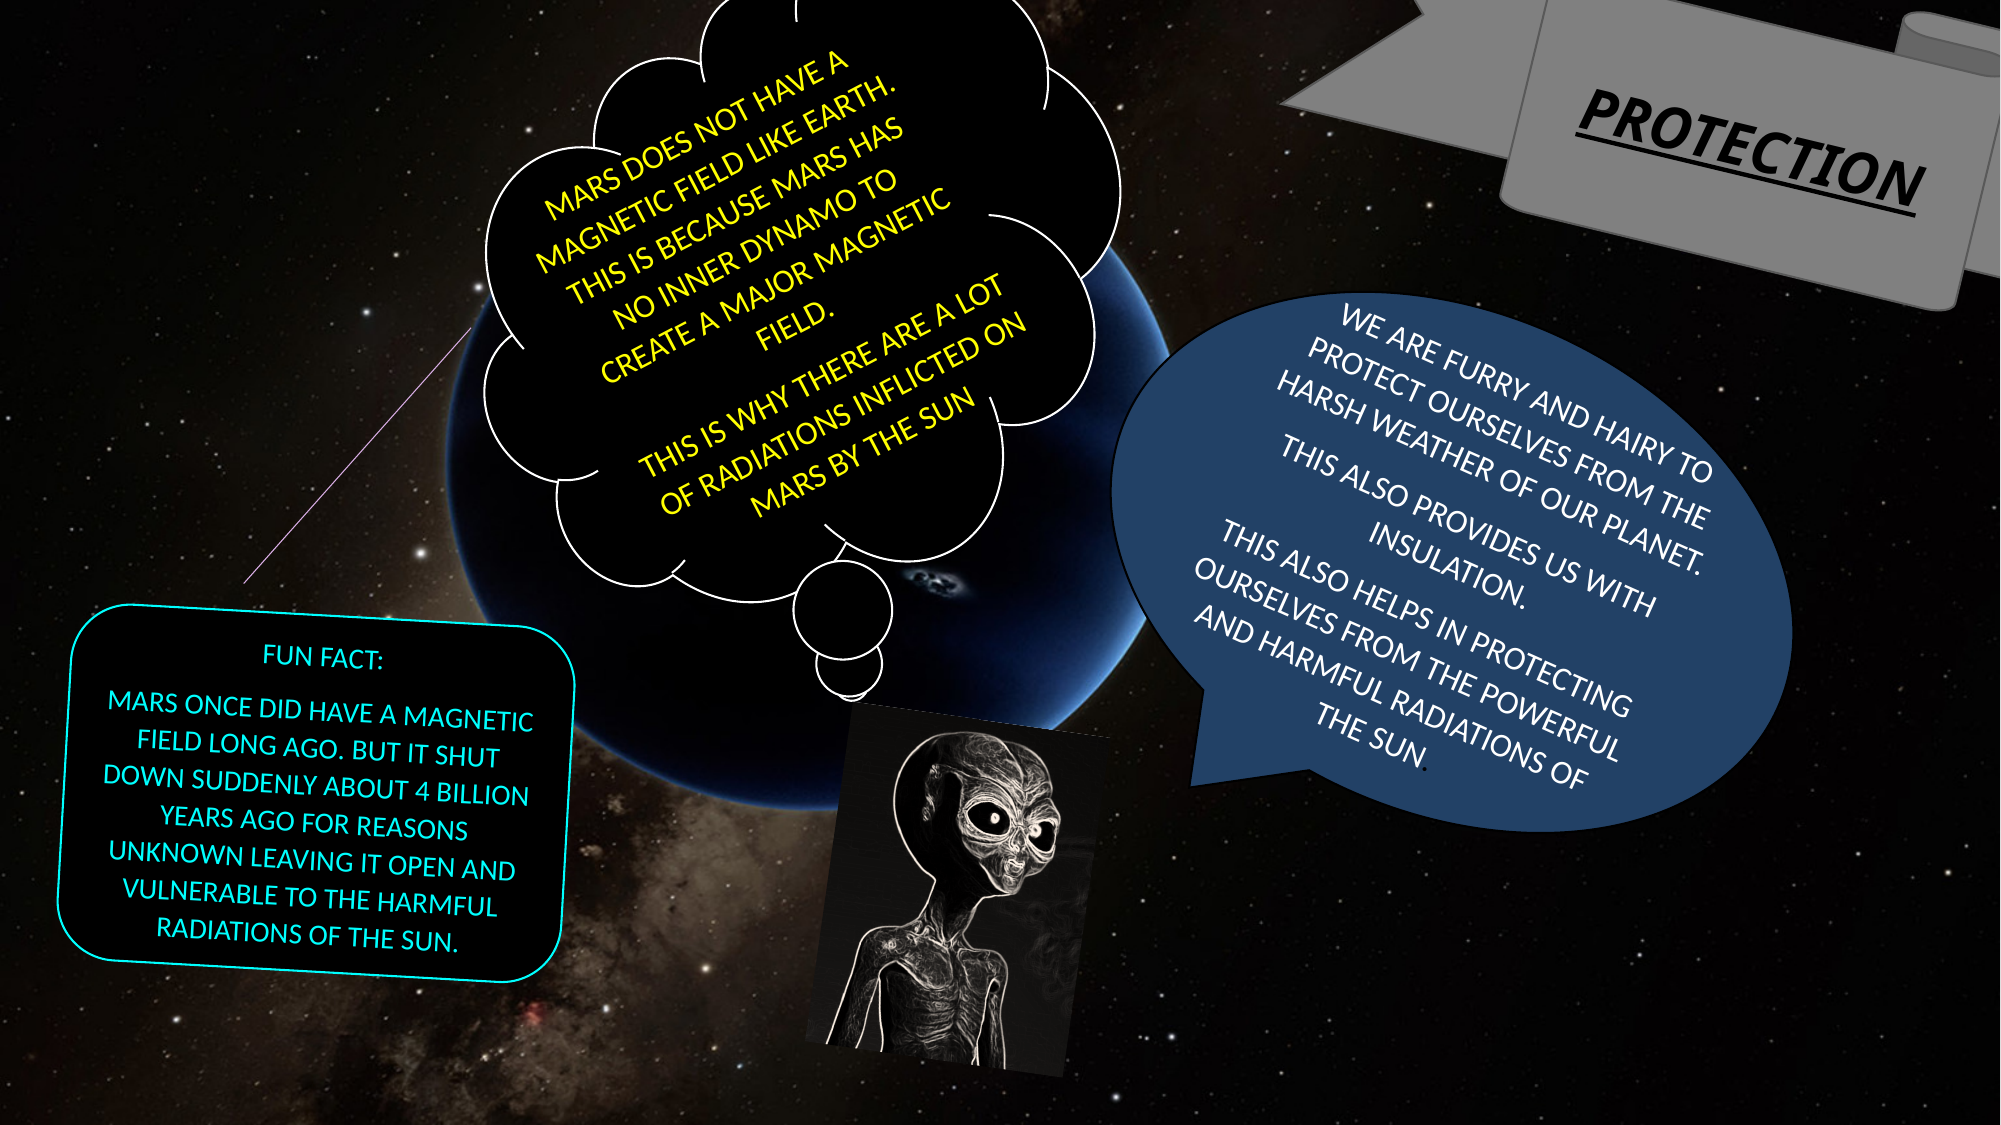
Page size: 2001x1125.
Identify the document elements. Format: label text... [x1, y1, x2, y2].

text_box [243, 327, 472, 584]
text_box WE ARE FURRY AND HAIRY TO PROTECT OURSELVES FROM THE HARSH WEATHER OF OUR PLANET. THIS ALSO PROVIDES US WITH INSULATION. THIS ALSO HELPS IN PROTECTING OURSELVES FROM THE POWERFUL AND HARMFUL RADIATIONS OF THE SUN. [1109, 290, 1795, 835]
picture [0, 0, 2001, 1125]
text_box PROTECTION [1278, 0, 2000, 312]
text_box MARS DOES NOT HAVE A MAGNETIC FIELD LIKE EARTH. THIS IS BECAUSE MARS HAS NO INNER DYNAMO TO CREATE A MAJOR MAGNETIC FIELD. THIS IS WHY THERE ARE A LOT OF RADIATIONS INFLICTED ON MARS BY THE SUN [483, 0, 1122, 702]
text_box FUN FACT: MARS ONCE DID HAVE A MAGNETIC FIELD LONG AGO. BUT IT SHUT DOWN SUDDENLY ABOUT 4 BILLION YEARS AGO FOR REASONS UNKNOWN LEAVING IT OPEN AND VULNERABLE TO THE HARMFUL RADIATIONS OF THE SUN. [56, 603, 576, 984]
